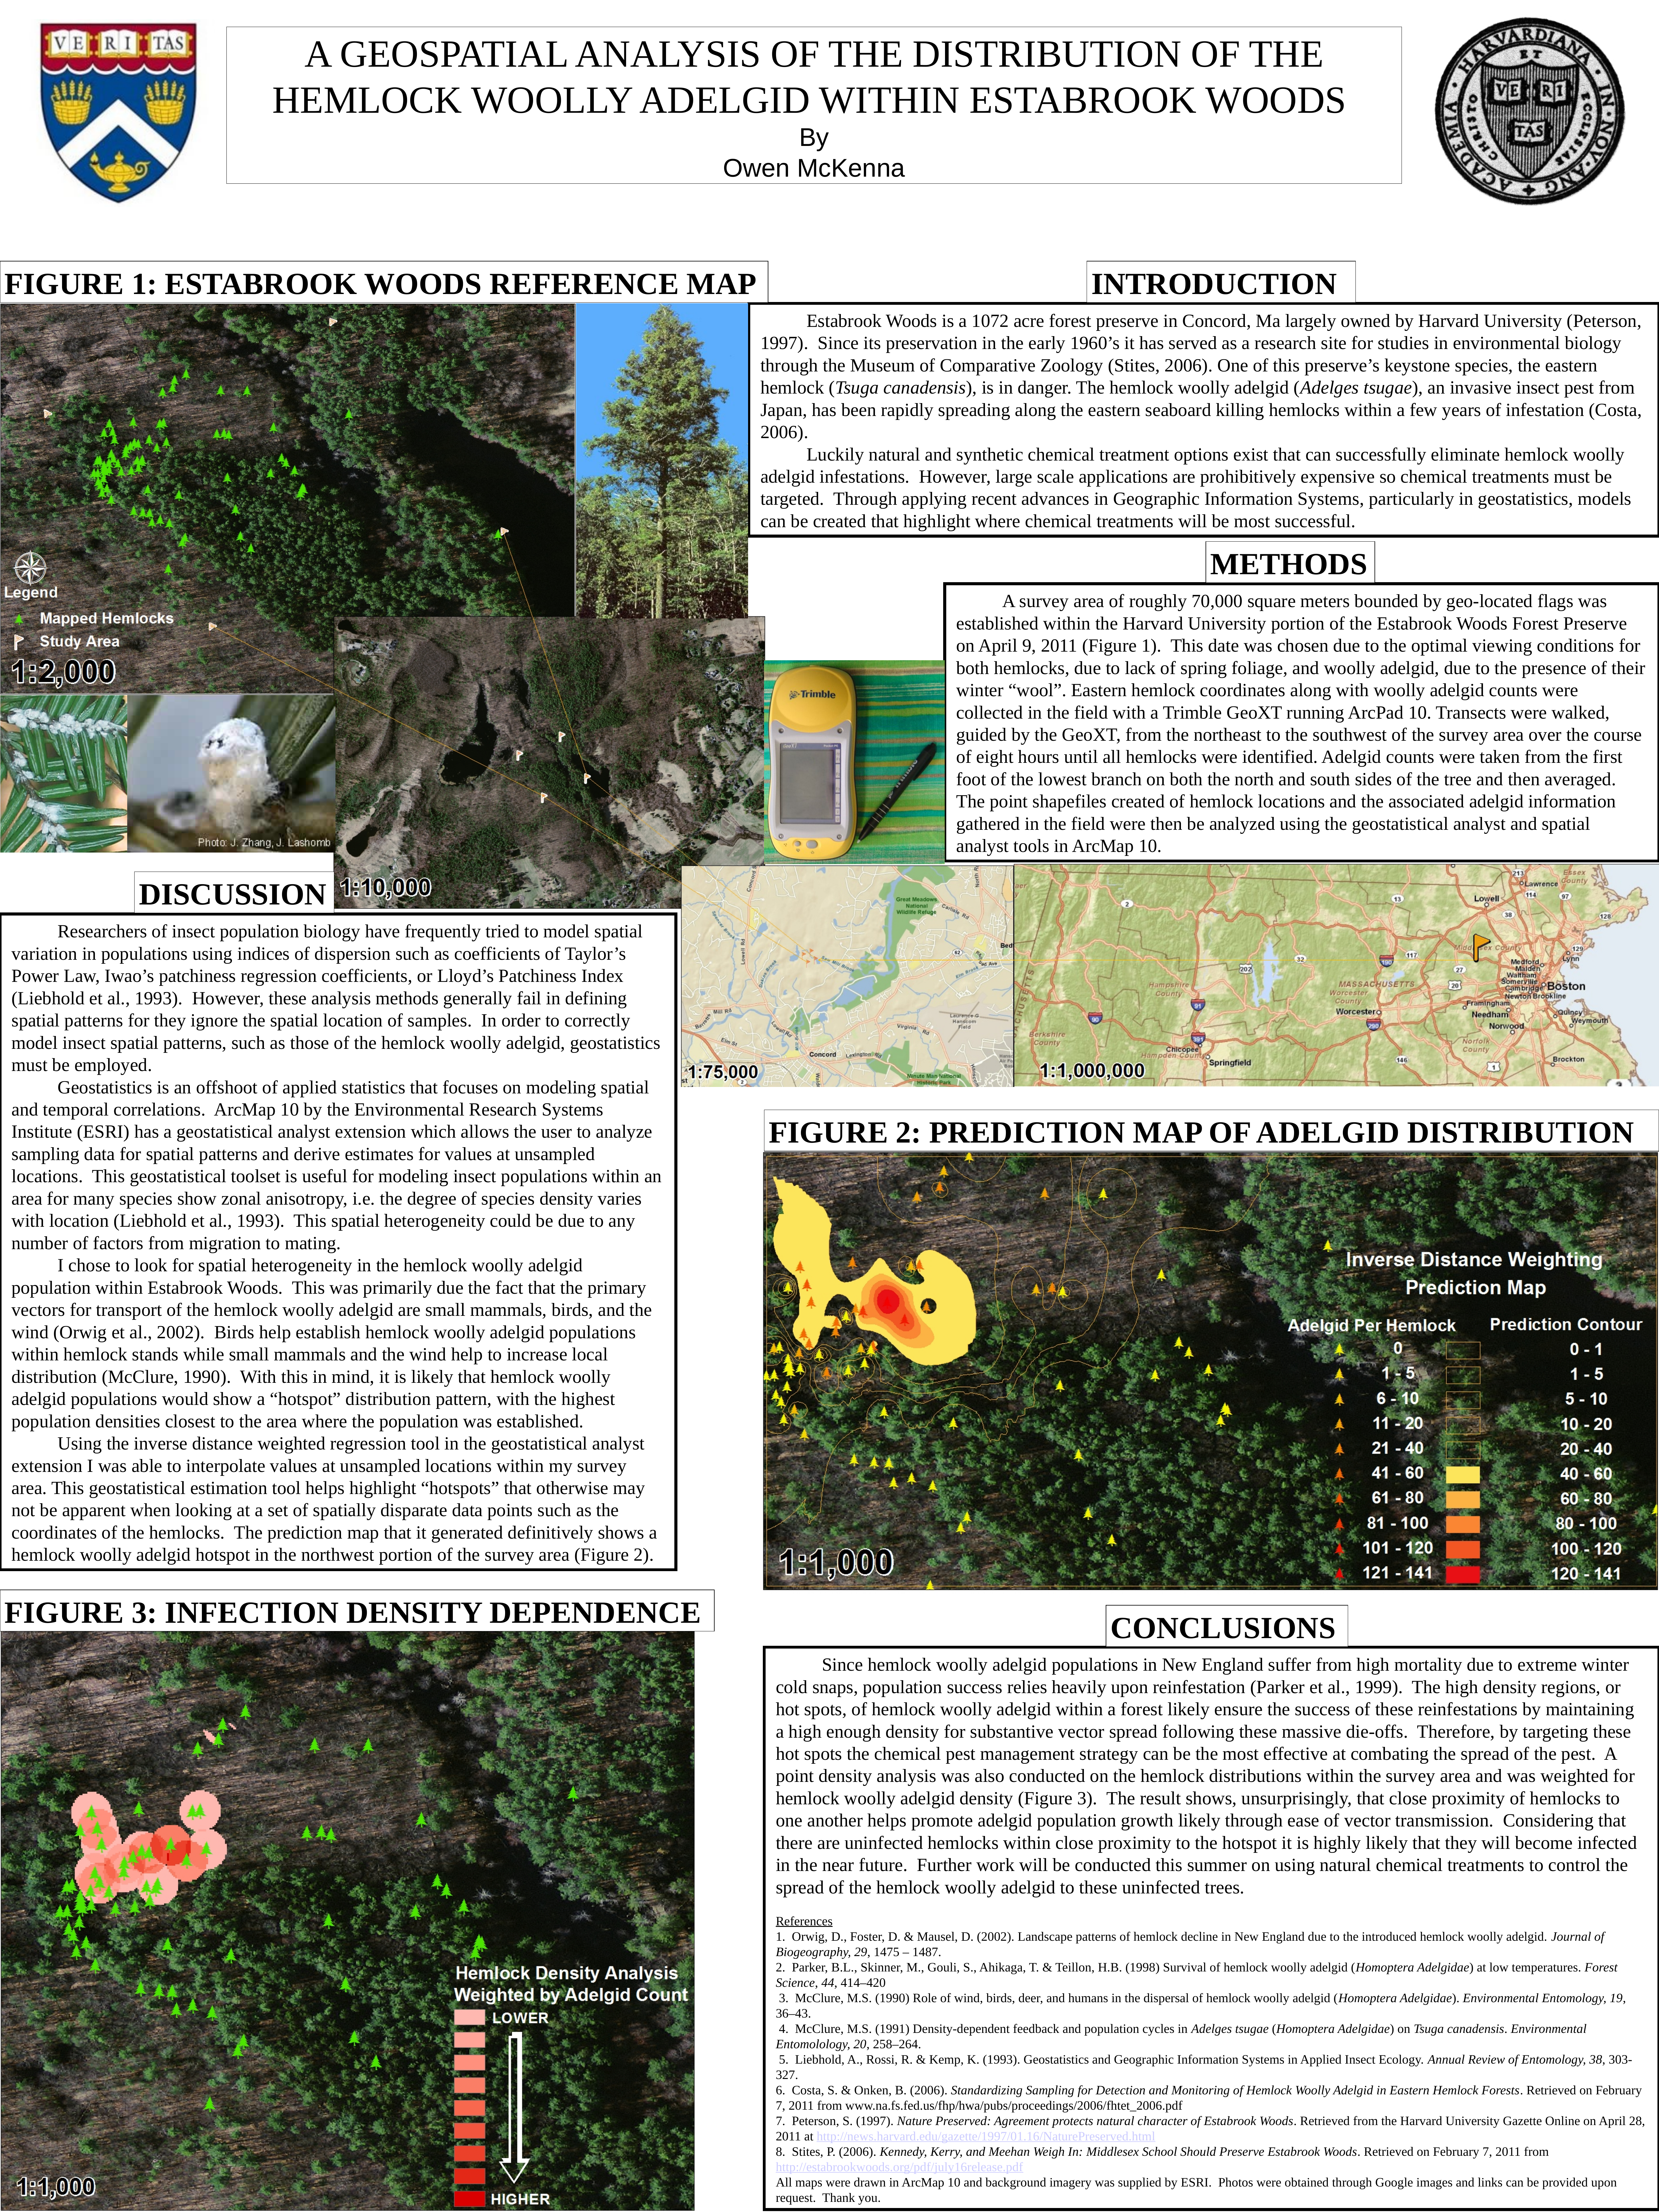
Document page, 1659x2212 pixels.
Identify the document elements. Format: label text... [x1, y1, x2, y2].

text_box METHODS [1206, 541, 1375, 583]
text_box CONCLUSIONS [1106, 1605, 1348, 1647]
text_box FIGURE 1: ESTABROOK WOODS REFERENCE MAP [0, 261, 768, 302]
text_box [1001, 197, 1023, 251]
picture [1428, 0, 1634, 208]
text_box Since hemlock woolly adelgid populations in New England suffer from high mortality due to extreme winter cold snaps, population success relies heavily upon reinfestation (Parker et al., 1999). The high density regions, or hot spots, of hemlock woolly adelgid within a forest likely ensure the success of these reinfestations by maintaining a high enough density for substantive vector spread following these massive die-offs. Therefore, by targeting these hot spots the chemical pest management strategy can be the most effective at combating the spread of the pest. A point density analysis was also conducted on the hemlock distributions within the survey area and was weighted for hemlock woolly adelgid density (Figure 3). The result shows, unsurprisingly, that close proximity of hemlocks to one another helps promote adelgid population growth likely through ease of vector transmission. Considering that there are uninfected hemlocks within close proximity to the hotspot it is highly likely that they will become infected in the near future. Further work will be conducted this summer on using natural chemical treatments to control the spread of the hemlock woolly adelgid to these uninfected trees. References 1. Orwig, D., Foster, D. & Mausel, D. (2002). Landscape patterns of hemlock decline in New England due to the introduced hemlock woolly adelgid. Journal of Biogeography, 29, 1475 – 1487. 2. Parker, B.L., Skinner, M., Gouli, S., Ahikaga, T. & Teillon, H.B. (1998) Survival of hemlock woolly adelgid (Homoptera Adelgidae) at low temperatures. Forest Science, 44, 414–420 3. McClure, M.S. (1990) Role of wind, birds, deer, and humans in the dispersal of hemlock woolly adelgid (Homoptera Adelgidae). Environmental Entomology, 19, 36–43. 4. McClure, M.S. (1991) Density-dependent feedback and population cycles in Adelges tsugae (Homoptera Adelgidae) on Tsuga canadensis. Environmental Entomolology, 20, 258–264. 5. Liebhold, A., Rossi, R. & Kemp, K. (1993). Geostatistics and Geographic Information Systems in Applied Insect Ecology. Annual Review of Entomology, 38, 303-327. 6. Costa, S. & Onken, B. (2006). Standardizing Sampling for Detection and Monitoring of Hemlock Woolly Adelgid in Eastern Hemlock Forests. Retrieved on February 7, 2011 from www.na.fs.fed.us/fhp/hwa/pubs/proceedings/2006/fhtet_2006.pdf 7. Peterson, S. (1997). Nature Preserved: Agreement protects natural character of Estabrook Woods. Retrieved from the Harvard University Gazette Online on April 28, 2011 at http://news.harvard.edu/gazette/1997/01.16/NaturePreserved.html 8. Stites, P. (2006). Kennedy, Kerry, and Meehan Weigh In: Middlesex School Should Preserve Estabrook Woods. Retrieved on February 7, 2011 from http://estabrookwoods.org/pdf/july16release.pdf All maps were drawn in ArcMap 10 and background imagery was supplied by ESRI. Photos were obtained through Google images and links can be provided upon request. Thank you. [764, 1647, 1659, 2210]
picture [0, 1620, 708, 2212]
text_box FIGURE 2: PREDICTION MAP OF ADELGID DISTRIBUTION [764, 1110, 1659, 1132]
text_box Researchers of insect population biology have frequently tried to model spatial variation in populations using indices of dispersion such as coefficients of Taylor’s Power Law, Iwao’s patchiness regression coefficients, or Lloyd’s Patchiness Index (Liebhold et al., 1993). However, these analysis methods generally fail in defining spatial patterns for they ignore the spatial location of samples. In order to correctly model insect spatial patterns, such as those of the hemlock woolly adelgid, geostatistics must be employed. Geostatistics is an offshoot of applied statistics that focuses on modeling spatial and temporal correlations. ArcMap 10 by the Environmental Research Systems Institute (ESRI) has a geostatistical analyst extension which allows the user to analyze sampling data for spatial patterns and derive estimates for values at unsampled locations. This geostatistical toolset is useful for modeling insect populations within an area for many species show zonal anisotropy, i.e. the degree of species density varies with location (Liebhold et al., 1993). This spatial heterogeneity could be due to any number of factors from migration to mating. I chose to look for spatial heterogeneity in the hemlock woolly adelgid population within Estabrook Woods. This was primarily due the fact that the primary vectors for transport of the hemlock woolly adelgid are small mammals, birds, and the wind (Orwig et al., 2002). Birds help establish hemlock woolly adelgid populations within hemlock stands while small mammals and the wind help to increase local distribution (McClure, 1990). With this in mind, it is likely that hemlock woolly adelgid populations would show a “hotspot” distribution pattern, with the highest population densities closest to the area where the population was established. Using the inverse distance weighted regression tool in the geostatistical analyst extension I was able to interpolate values at unsampled locations within my survey area. This geostatistical estimation tool helps highlight “hotspots” that otherwise may not be apparent when looking at a set of spatially disparate data points such as the coordinates of the hemlocks. The prediction map that it generated definitively shows a hemlock woolly adelgid hotspot in the northwest portion of the survey area (Figure 2). [0, 1090, 676, 1570]
text_box Estabrook Woods is a 1072 acre forest preserve in Concord, Ma largely owned by Harvard University (Peterson, 1997). Since its preservation in the early 1960’s it has served as a research site for studies in environmental biology through the Museum of Comparative Zoology (Stites, 2006). One of this preserve’s keystone species, the eastern hemlock (Tsuga canadensis), is in danger. The hemlock woolly adelgid (Adelges tsugae), an invasive insect pest from Japan, has been rapidly spreading along the eastern seaboard killing hemlocks within a few years of infestation (Costa, 2006). Luckily natural and synthetic chemical treatment options exist that can successfully eliminate hemlock woolly adelgid infestations. However, large scale applications are prohibitively expensive so chemical treatments must be targeted. Through applying recent advances in Geographic Information Systems, particularly in geostatistics, models can be created that highlight where chemical treatments will be most successful. [1015, 303, 1659, 536]
text_box INTRODUCTION [1087, 261, 1356, 303]
text_box A GEOSPATIAL ANALYSIS OF THE DISTRIBUTION OF THE HEMLOCK WOOLLY ADELGID WITHIN ESTABROOK WOODS By Owen McKenna [226, 27, 1402, 184]
text_box A survey area of roughly 70,000 square meters bounded by geo-located flags was established within the Harvard University portion of the Estabrook Woods Forest Preserve on April 9, 2011 (Figure 1). This date was chosen due to the optimal viewing conditions for both hemlocks, due to lack of spring foliage, and woolly adelgid, due to the presence of their winter “wool”. Eastern hemlock coordinates along with woolly adelgid counts were collected in the field with a Trimble GeoXT running ArcPad 10. Transects were walked, guided by the GeoXT, from the northeast to the southwest of the survey area over the course of eight hours until all hemlocks were identified. Adelgid counts were taken from the first foot of the lowest branch on both the north and south sides of the tree and then averaged. The point shapefiles created of hemlock locations and the associated adelgid information gathered in the field were then be analyzed using the geostatistical analyst and spatial analyst tools in ArcMap 10. [1016, 583, 1659, 861]
picture [0, 303, 1659, 1087]
picture [745, 1133, 1659, 1598]
picture [23, 19, 215, 207]
text_box FIGURE 3: INFECTION DENSITY DEPENDENCE [0, 1590, 714, 1631]
